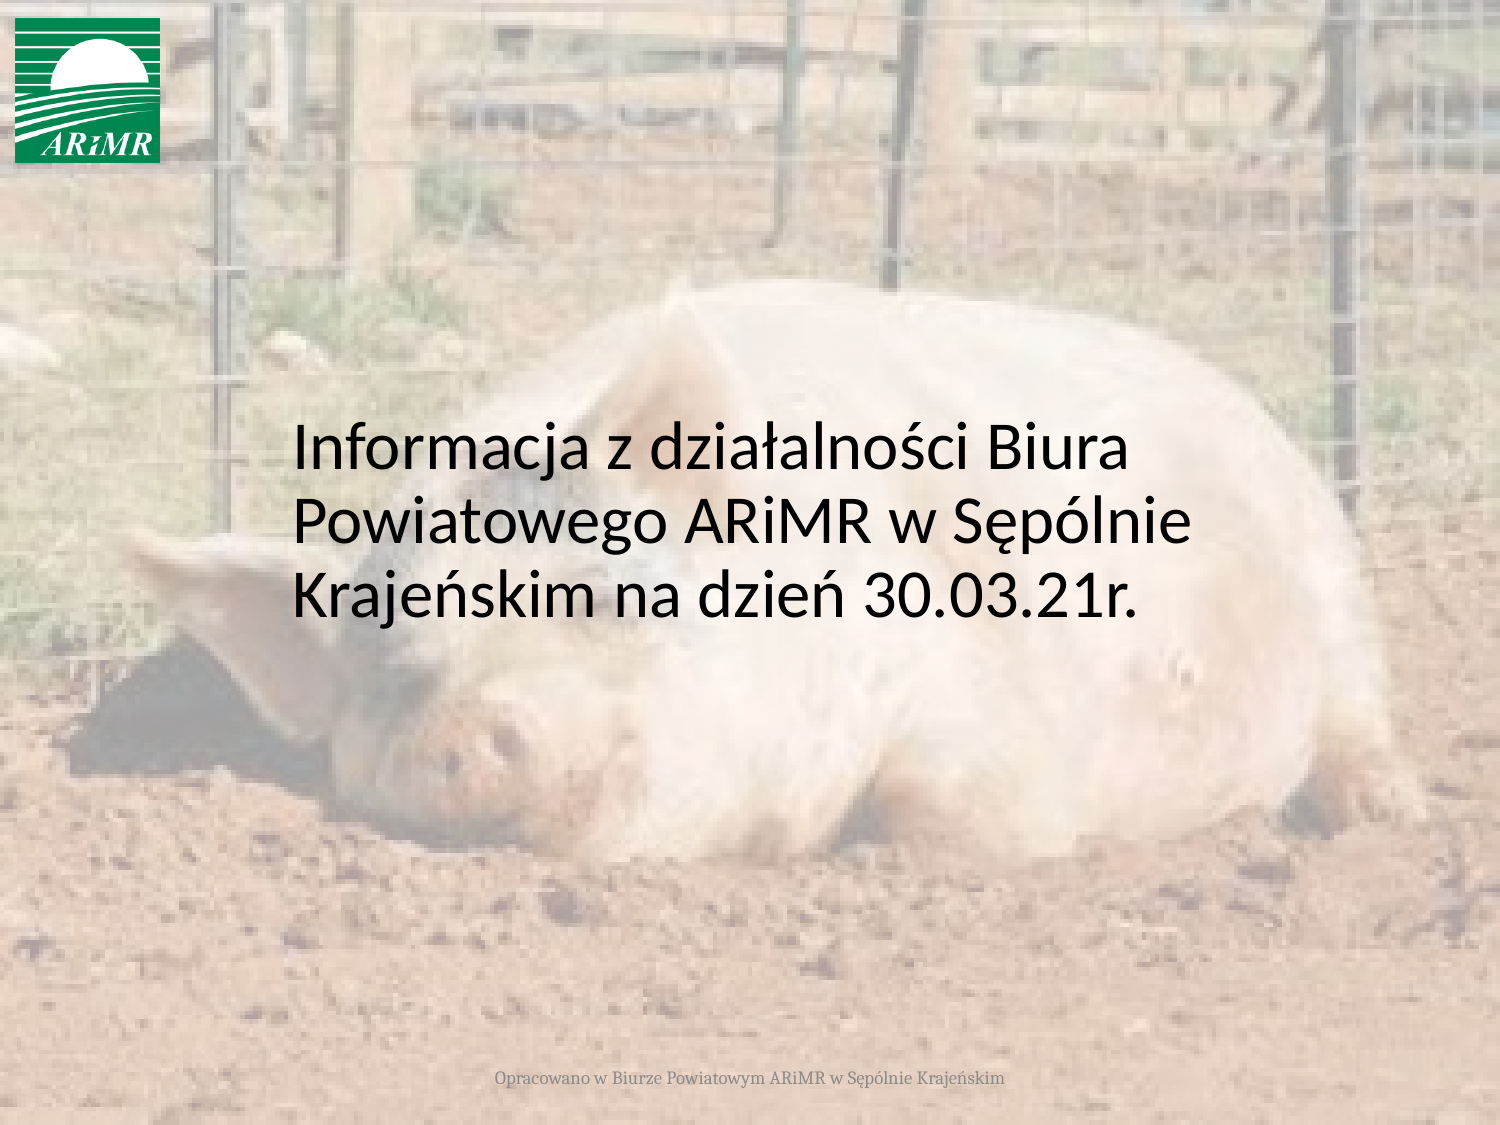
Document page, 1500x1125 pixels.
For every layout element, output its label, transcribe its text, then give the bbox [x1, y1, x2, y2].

footer Opracowano w Biurze Powiatowym ARiMR w Sępólnie Krajeńskim [452, 1046, 1048, 1107]
picture [15, 18, 160, 163]
title Informacja z działalności Biura Powiatowego ARiMR w Sępólnie Krajeńskim na dzień 30.03.21r. [277, 196, 1317, 846]
